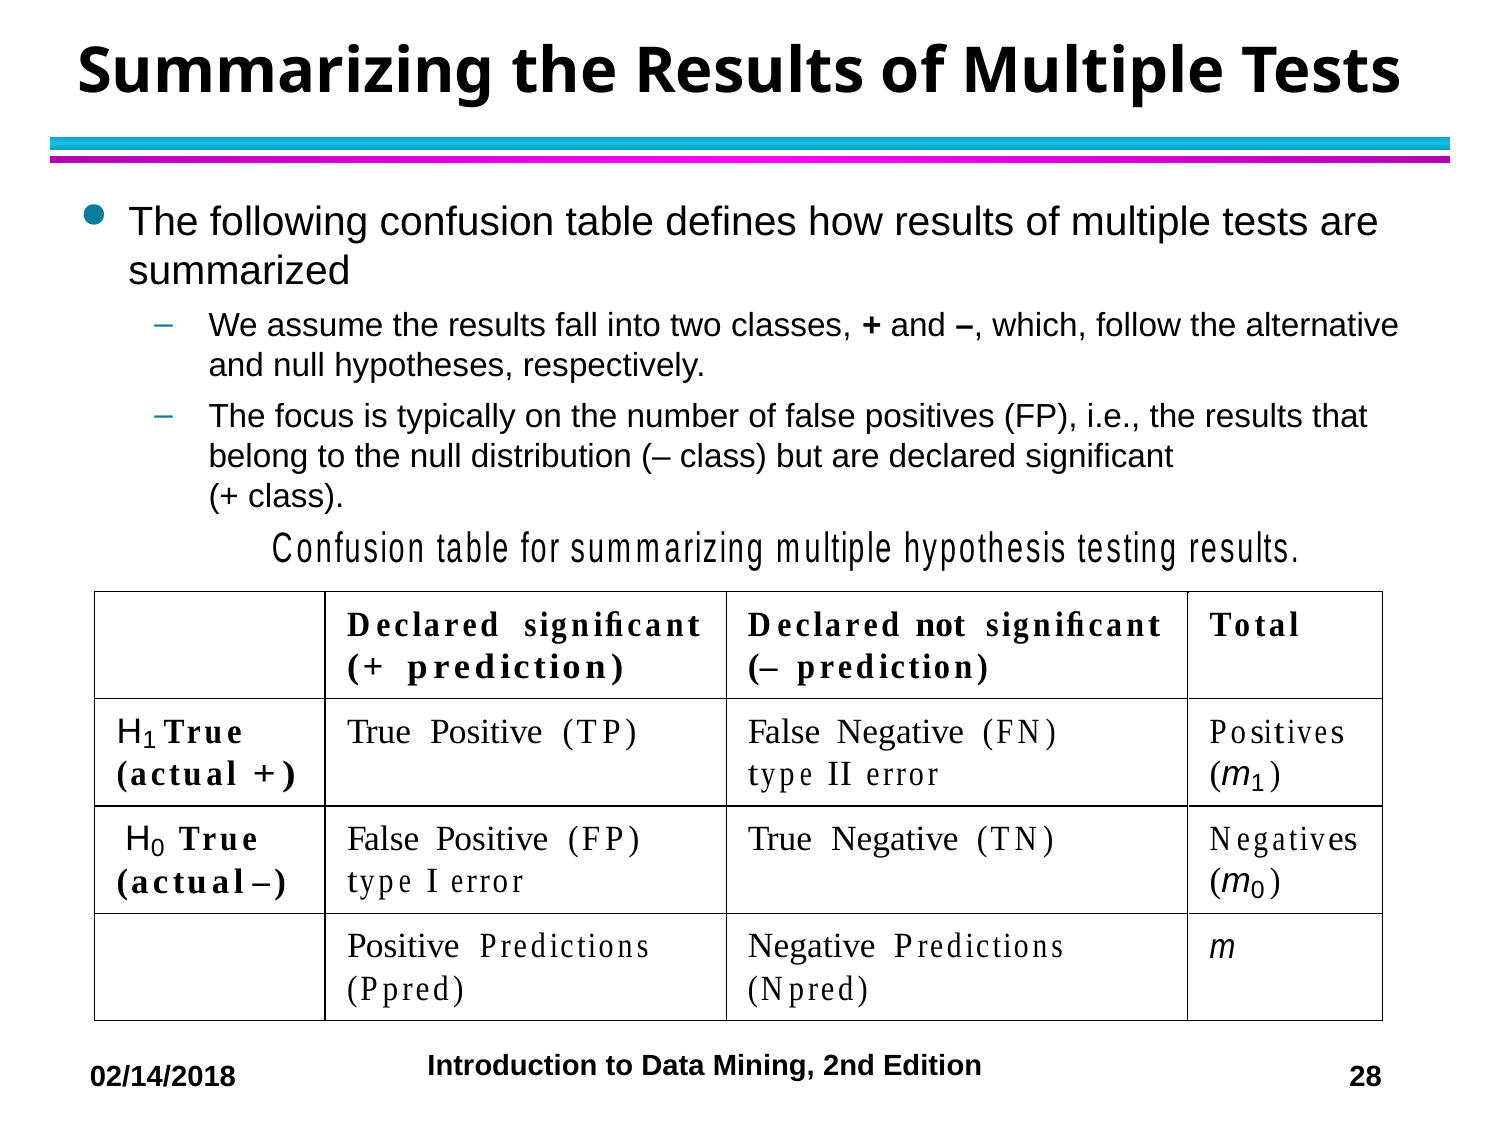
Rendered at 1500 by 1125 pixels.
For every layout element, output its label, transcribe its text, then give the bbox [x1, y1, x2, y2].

list The following confusion table defines how results of multiple tests are summarized We assume the results fall into two classes, + and –, which, follow the alternative and null hypotheses, respectively. The focus is typically on the number of false positives (FP), i.e., the results that belong to the null distribution (– class) but are declared significant (+ class). [67, 187, 1432, 499]
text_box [0, 499, 1500, 1125]
title Summarizing the Results of Multiple Tests [62, 24, 1421, 113]
